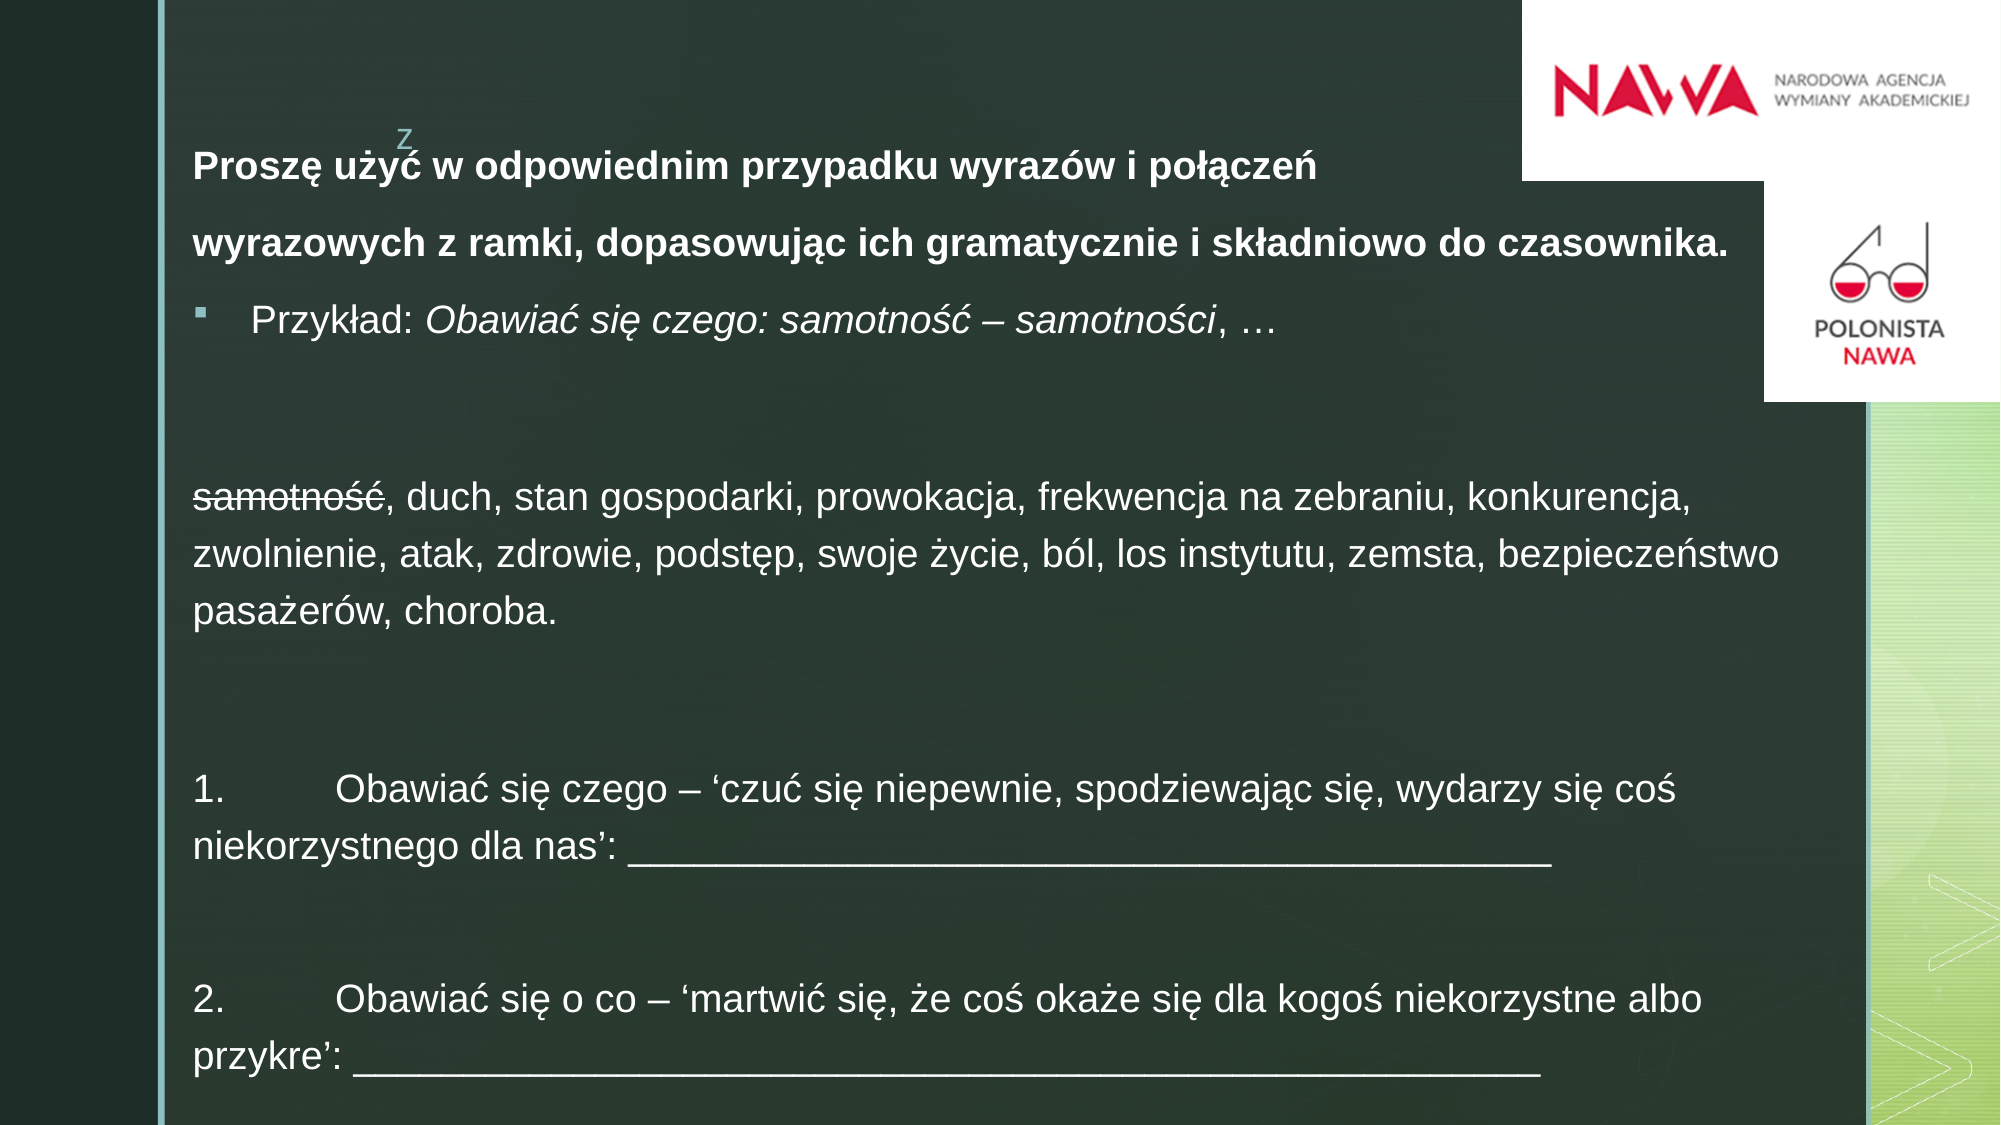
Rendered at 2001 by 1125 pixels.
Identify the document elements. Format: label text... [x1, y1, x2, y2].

picture [1522, 0, 2001, 1125]
list Proszę użyć w odpowiednim przypadku wyrazów i połączeń wyrazowych z ramki, dopasowując ich gramatycznie i składniowo do czasownika. Przykład: Obawiać się czego: samotność – samotności, … samotność, duch, stan gospodarki, prowokacja, frekwencja na zebraniu, konkurencja, zwolnienie, atak, zdrowie, podstęp, swoje życie, ból, los instytutu, zemsta, bezpieczeństwo pasażerów, choroba. 1. Obawiać się czego – ‘czuć się niepewnie, spodziewając się, wydarzy się coś niekorzystnego dla nas’: __________________________________________ 2. Obawiać się o co – ‘martwić się, że coś okaże się dla kogoś niekorzystne albo przykre’: ______________________________________________________ [177, 43, 1806, 1093]
